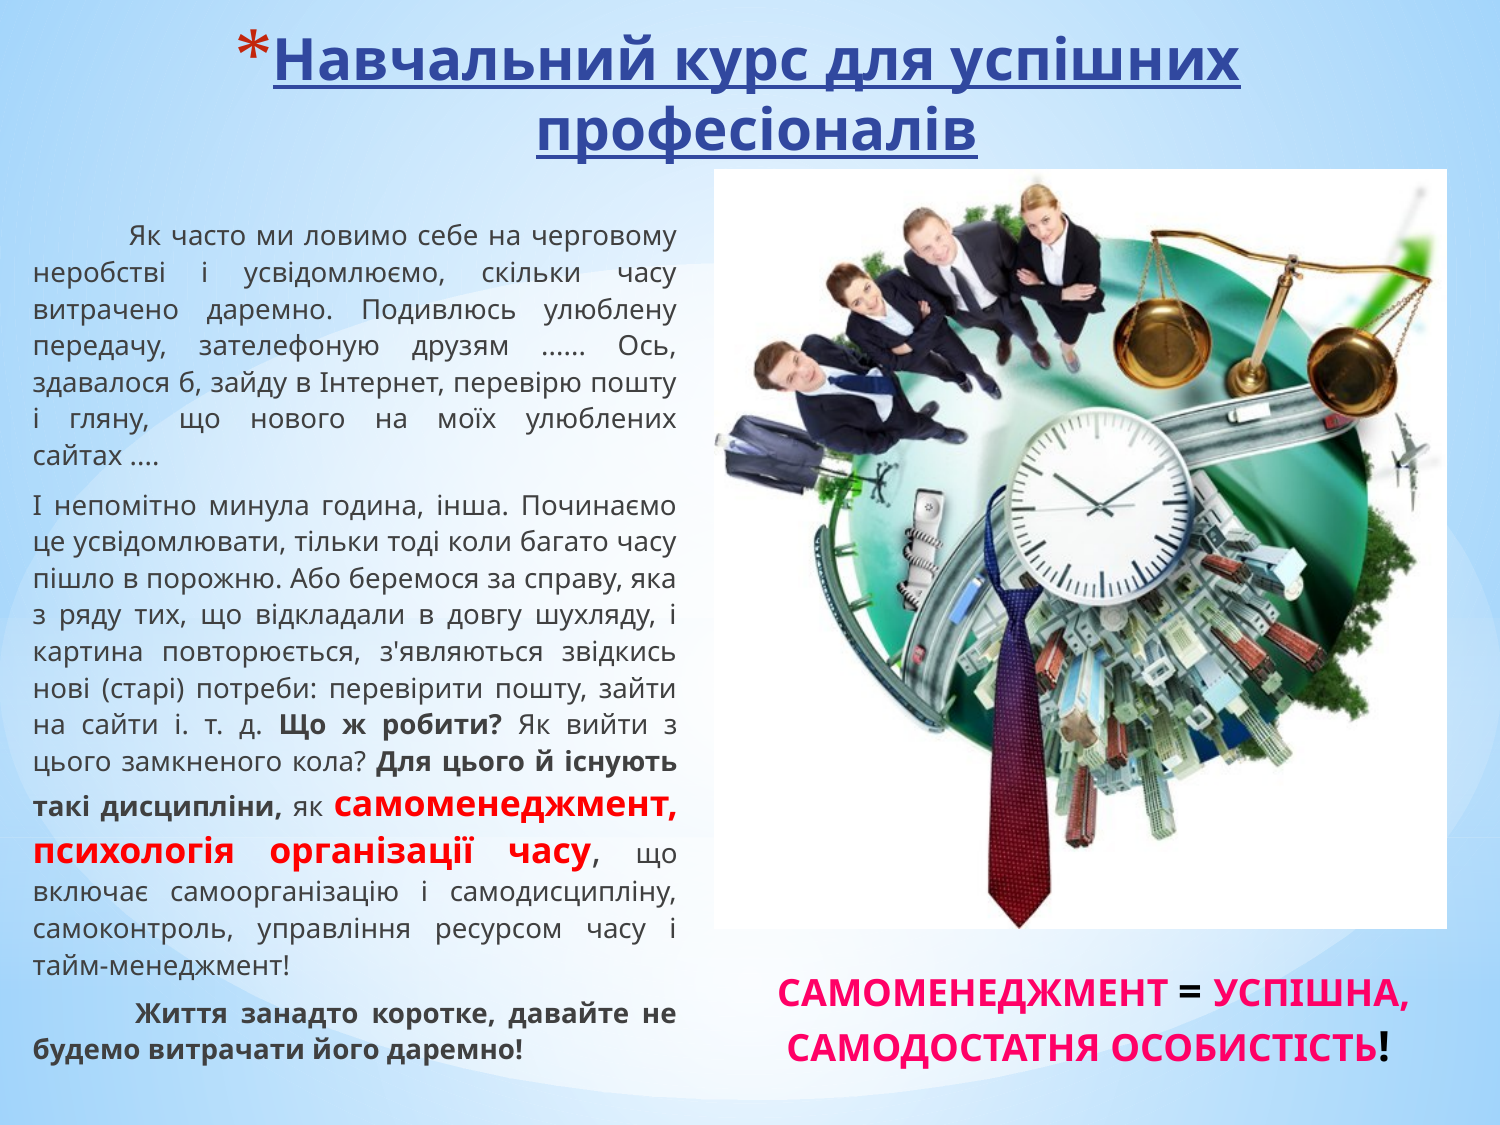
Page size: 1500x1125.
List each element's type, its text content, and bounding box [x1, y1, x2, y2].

text_box САМОМЕНЕДЖМЕНТ = УСПІШНА, САМОДОСТАТНЯ ОСОБИСТІСТЬ! [709, 952, 1478, 1125]
list САМОМЕНЕДЖМЕНТ [608, 42, 1447, 1003]
list Як часто ми ловимо себе на черговому неробстві і усвідомлюємо, скільки часу витрачено даремно. Подивлюсь улюблену передачу, зателефоную друзям ...... Ось, здавалося б, зайду в Інтернет, перевірю пошту і гляну, що нового на моїх улюблених сайтах .... І непомітно минула година, інша. Починаємо це усвідомлювати, тільки тоді коли багато часу пішло в порожню. Або беремося за справу, яка з ряду тих, що відкладали в довгу шухляду, і картина повторюється, з'являються звідкись нові (старі) потреби: перевірити пошту, зайти на сайти і. т. д. Що ж робити? Як вийти з цього замкненого кола? Для цього й існують такі дисципліни, як самоменеджмент, психологія організації часу, що включає самоорганізацію і самодисципліну, самоконтроль, управління ресурсом часу і тайм-менеджмент! Життя занадто коротке, давайте не будемо витрачати його даремно! [17, 207, 693, 1106]
title Навчальний курс для успішних професіоналів [29, 12, 1447, 170]
picture [714, 169, 1448, 929]
